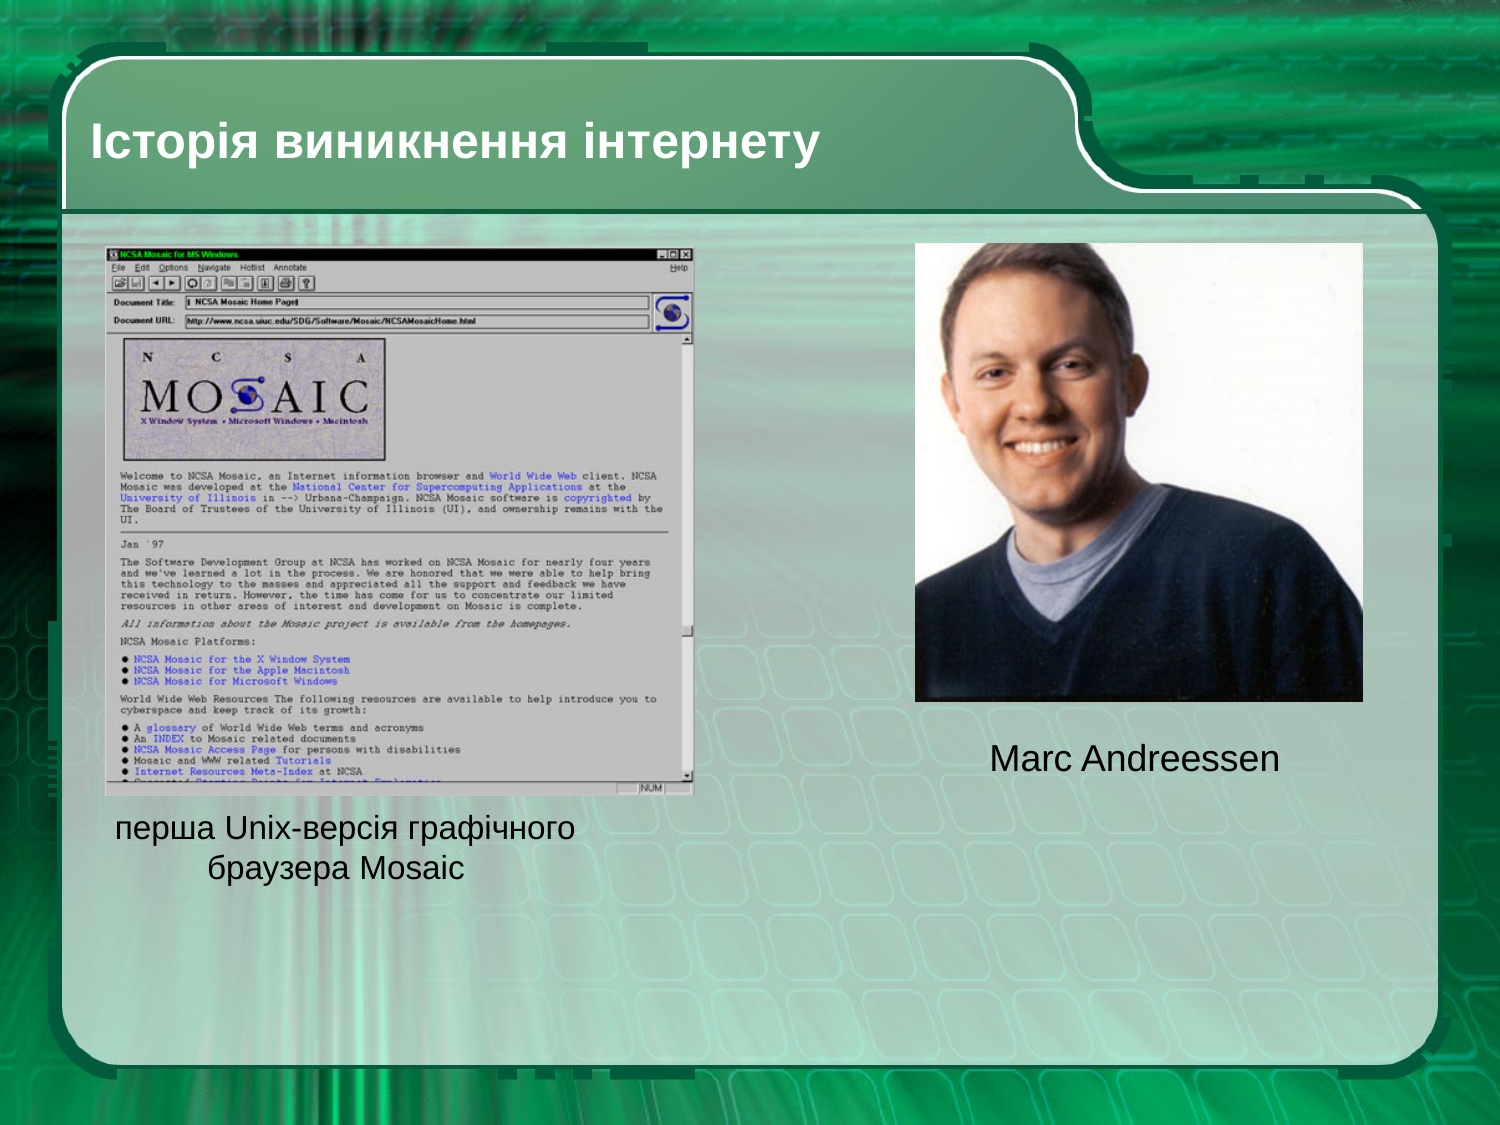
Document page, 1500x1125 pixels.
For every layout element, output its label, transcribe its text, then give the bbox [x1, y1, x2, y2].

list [915, 243, 1363, 702]
picture [0, 0, 1500, 1125]
title Історія виникнення інтернету [74, 44, 1426, 233]
text_box перша Unix-версія графічного браузера Mosaic [100, 798, 851, 894]
text_box Marc Andreessen [974, 726, 1296, 787]
